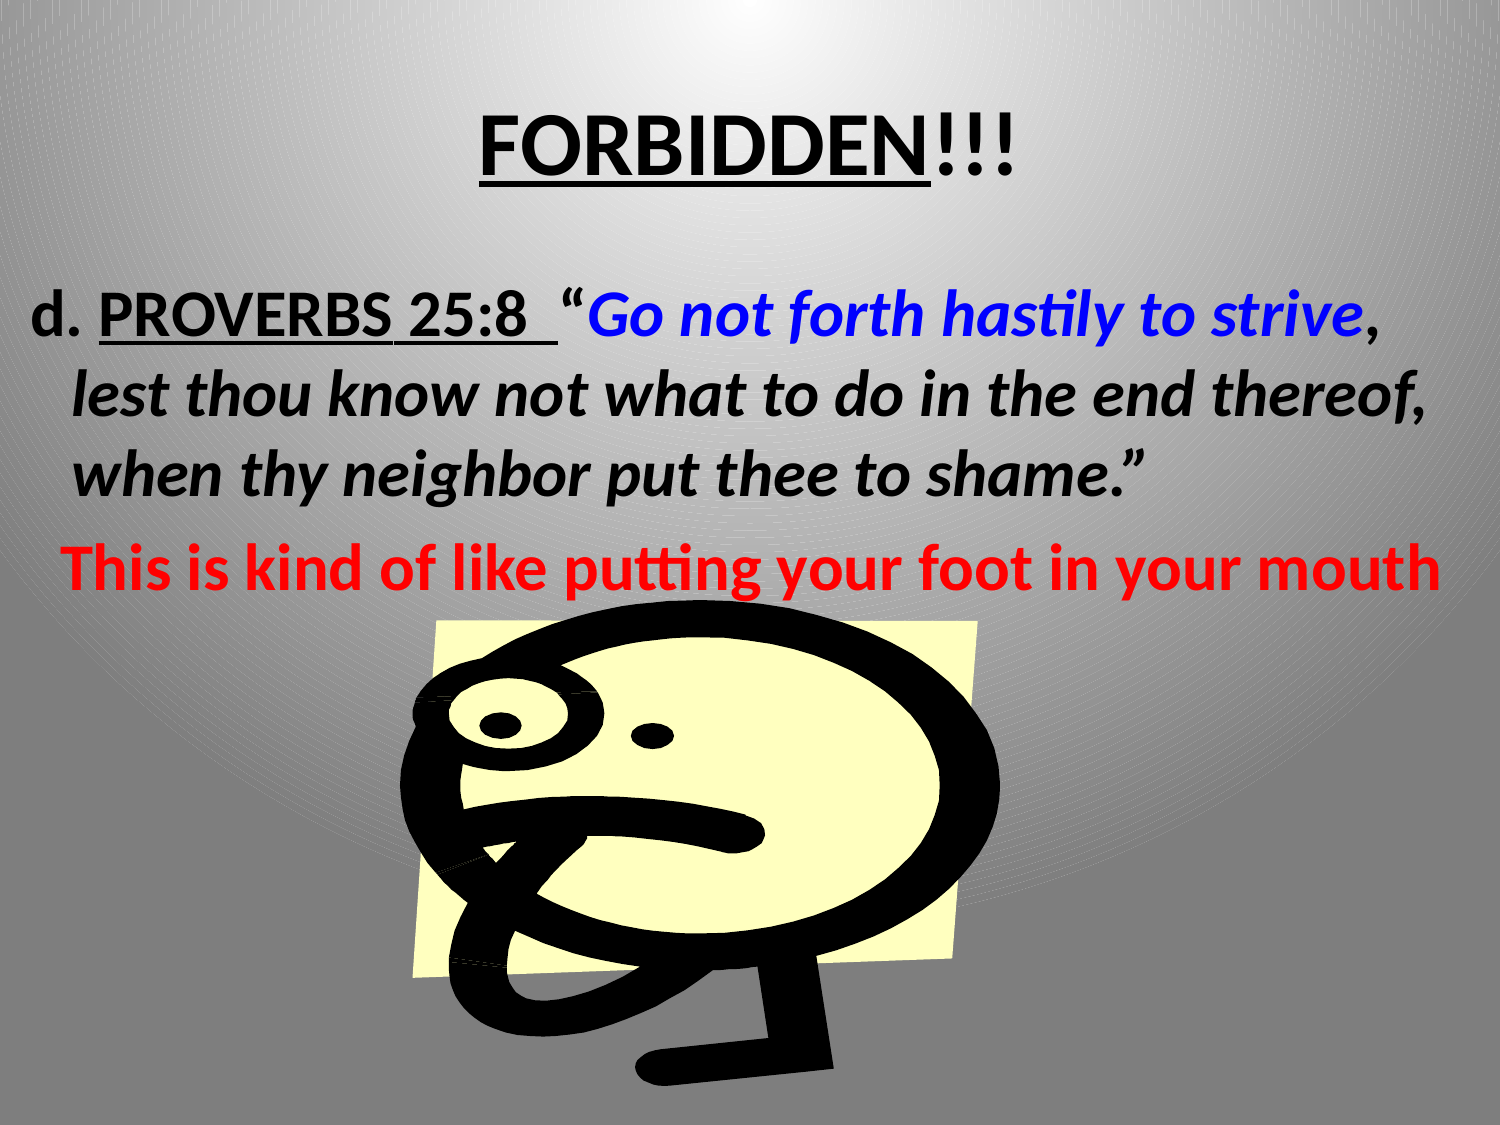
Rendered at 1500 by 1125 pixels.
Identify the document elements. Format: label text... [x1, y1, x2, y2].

title FORBIDDEN!!! [75, 45, 1425, 233]
list d. PROVERBS 25:8 “Go not forth hastily to strive, lest thou know not what to do in the end thereof, when thy neighbor put thee to shame.” This is kind of like putting your foot in your mouth [0, 262, 1500, 1075]
picture [399, 599, 1001, 1088]
